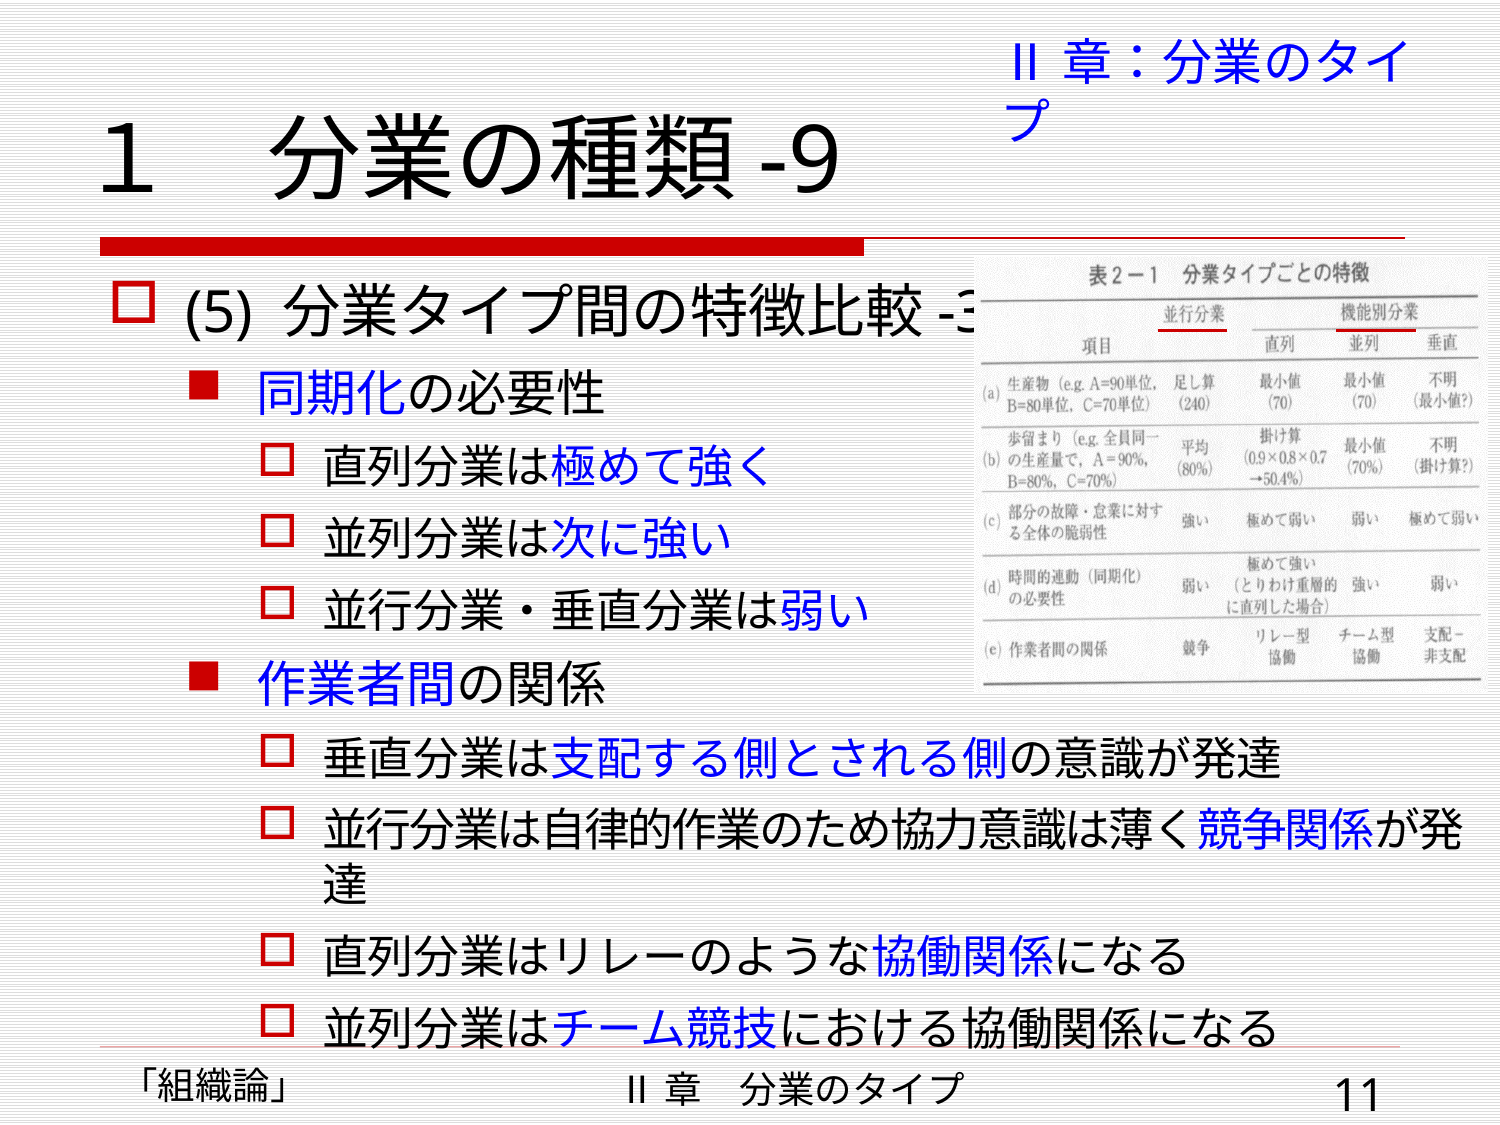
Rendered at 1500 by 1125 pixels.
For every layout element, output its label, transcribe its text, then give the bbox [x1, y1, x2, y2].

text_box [974, 256, 1488, 693]
list (5) 分業タイプ間の特徴比較-3 同期化の必要性 直列分業は極めて強く 並列分業は次に強い 並行分業・垂直分業は弱い 作業者間の関係 垂直分業は支配する側とされる側の意識が発達 並行分業は自律的作業のため協力意識は薄く競争関係が発達 直列分業はリレーのような協働関係になる 並列分業はチーム競技における協働関係になる [92, 266, 1500, 1059]
slide_number 11 [1152, 1058, 1401, 1118]
footer Ⅱ章 分業のタイプ [430, 1058, 1152, 1118]
text_box Ⅱ章：分業のタイプ [986, 23, 1430, 159]
slide_number 「組織論」 [105, 1054, 898, 1114]
title １ 分業の種類-9 [64, 18, 1495, 219]
